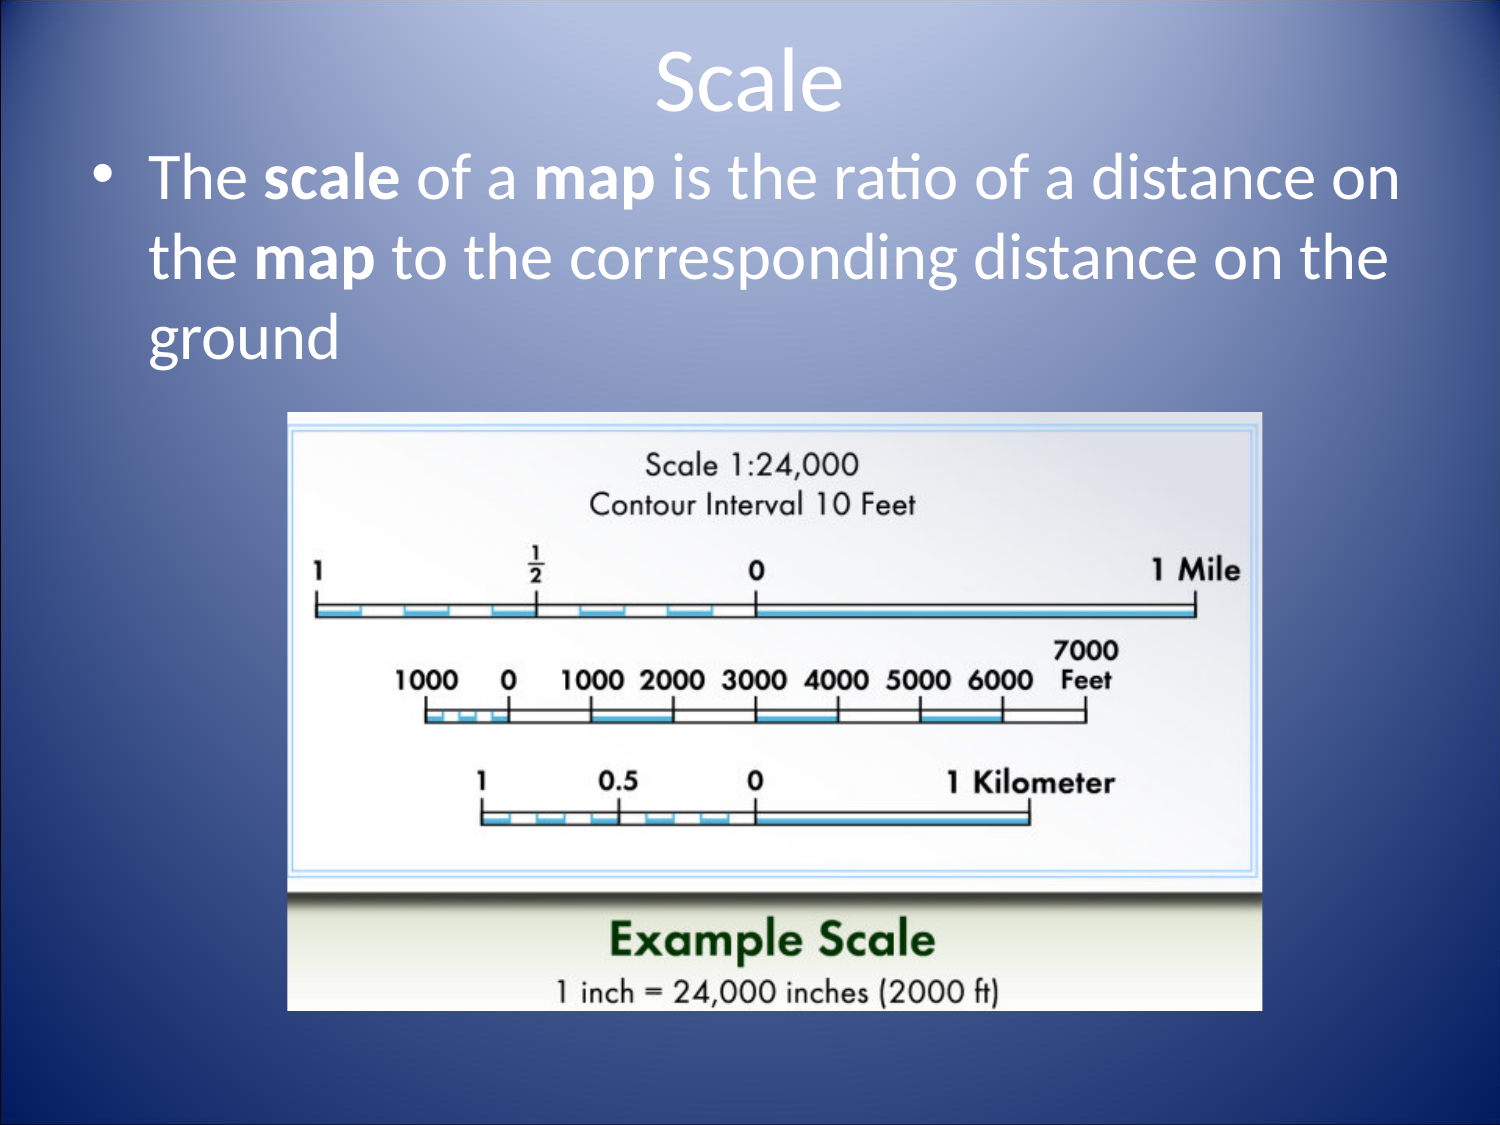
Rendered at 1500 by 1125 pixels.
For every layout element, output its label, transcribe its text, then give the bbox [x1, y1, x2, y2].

picture [0, 0, 1500, 1125]
title Scale [74, 0, 1426, 151]
list The scale of a map is the ratio of a distance on the map to the corresponding distance on the ground [76, 124, 1428, 388]
